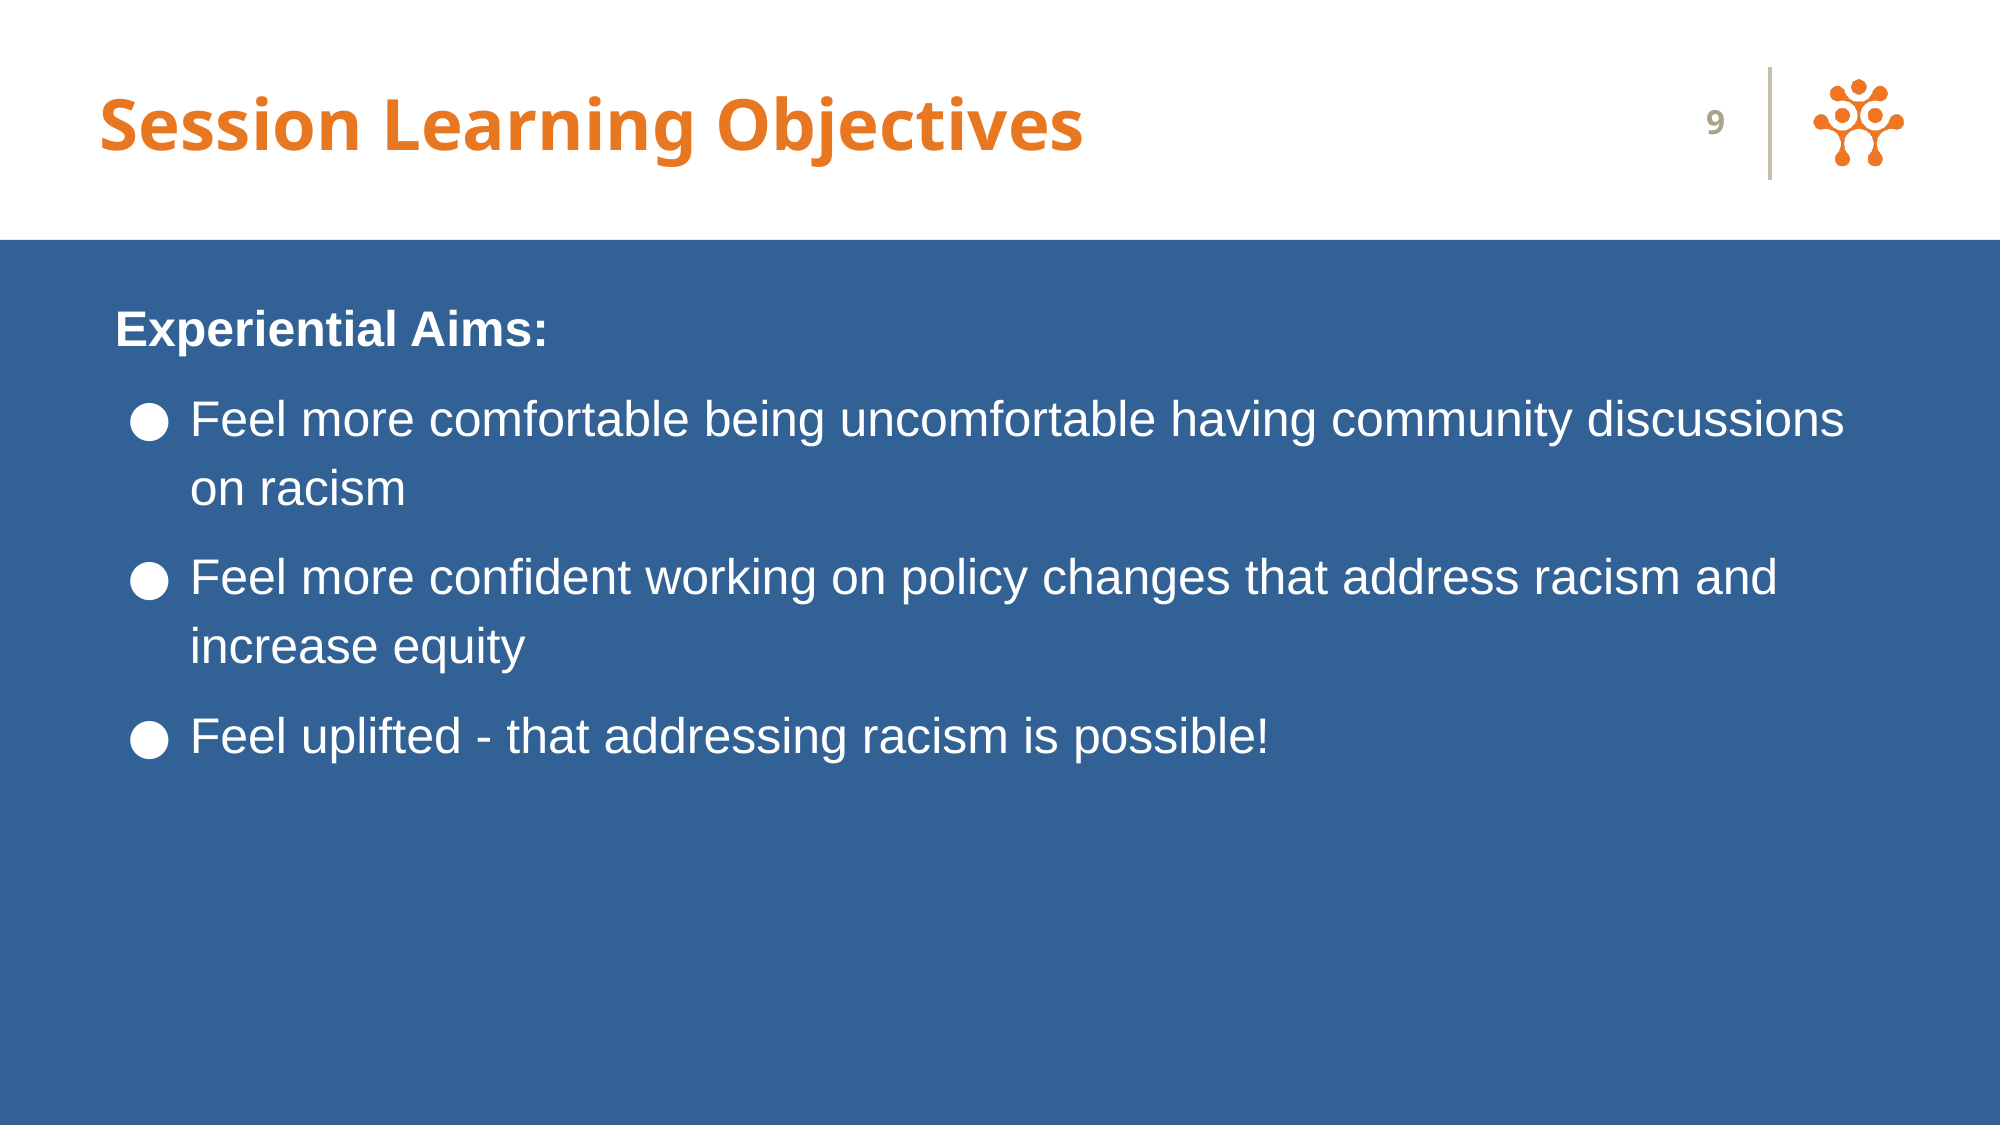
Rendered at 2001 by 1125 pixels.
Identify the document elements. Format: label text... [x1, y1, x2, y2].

list Experiential Aims: Feel more comfortable being uncomfortable having community discussions on racism Feel more confident working on policy changes that address racism and increase equity Feel uplifted - that addressing racism is possible! [99, 279, 1900, 1030]
title Session Learning Objectives [99, 37, 1550, 207]
picture [1813, 77, 1904, 168]
slide_number 9 [1590, 67, 1740, 180]
